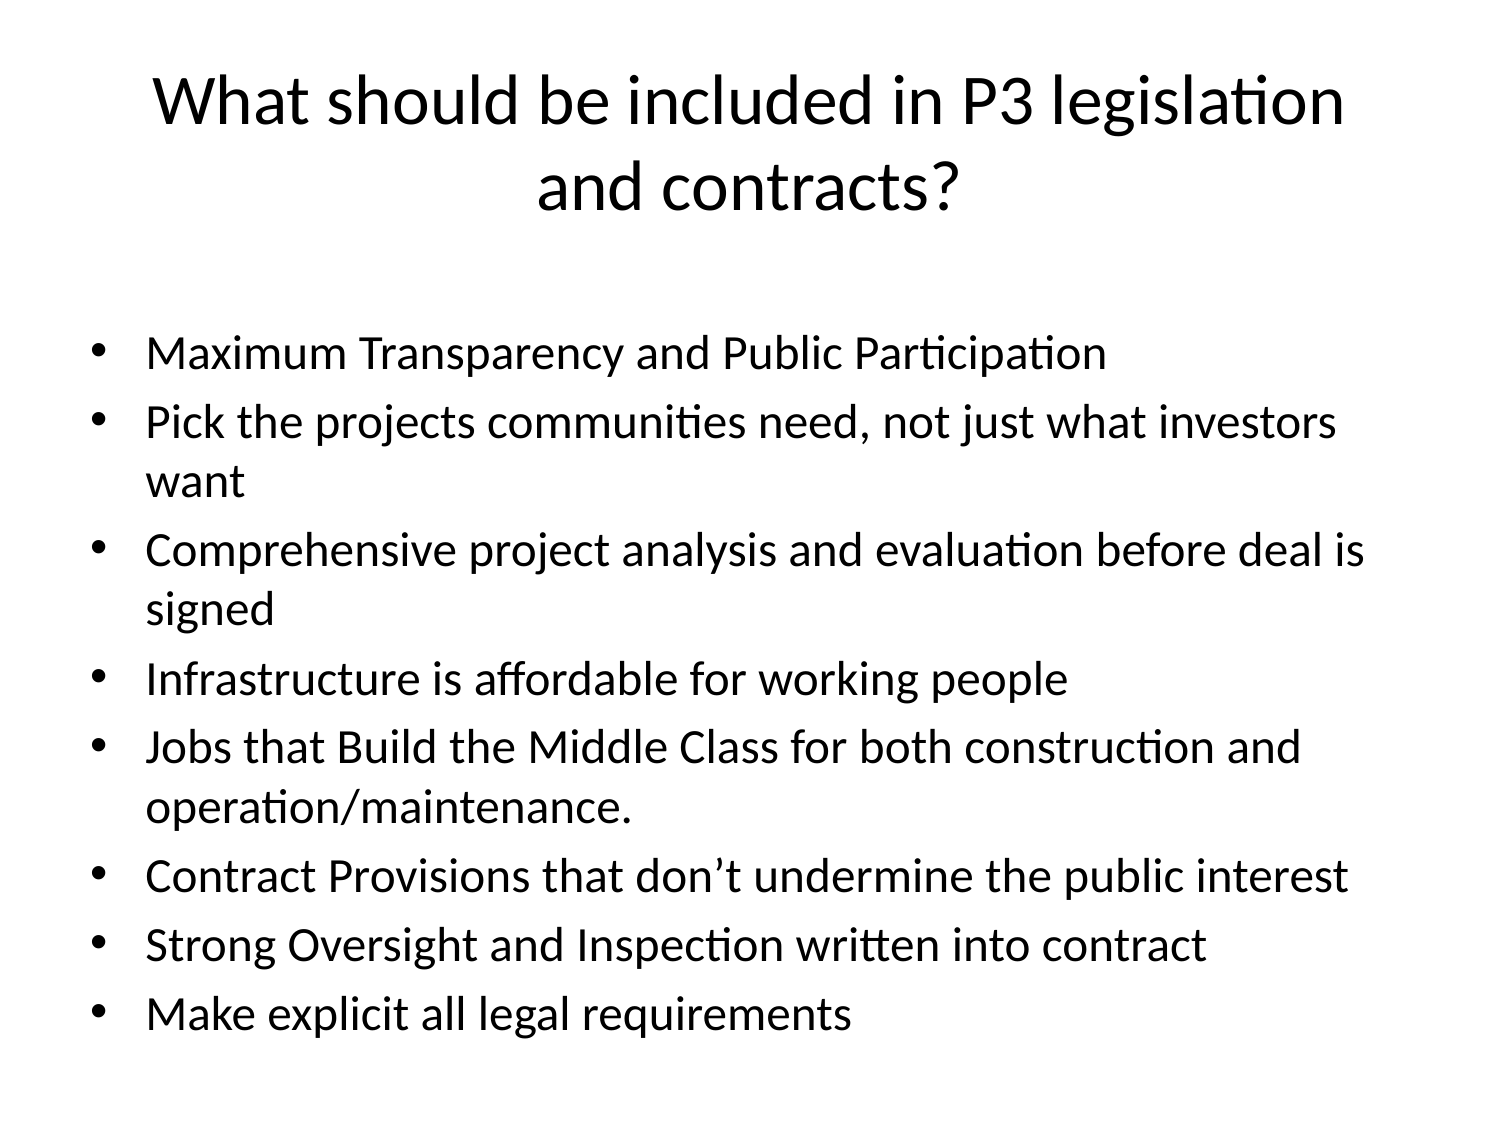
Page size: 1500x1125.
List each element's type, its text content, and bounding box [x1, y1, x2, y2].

list Maximum Transparency and Public Participation Pick the projects communities need, not just what investors want Comprehensive project analysis and evaluation before deal is signed Infrastructure is affordable for working people Jobs that Build the Middle Class for both construction and operation/maintenance. Contract Provisions that don’t undermine the public interest Strong Oversight and Inspection written into contract Make explicit all legal requirements [75, 312, 1425, 1050]
title What should be included in P3 legislation and contracts? [75, 45, 1425, 233]
